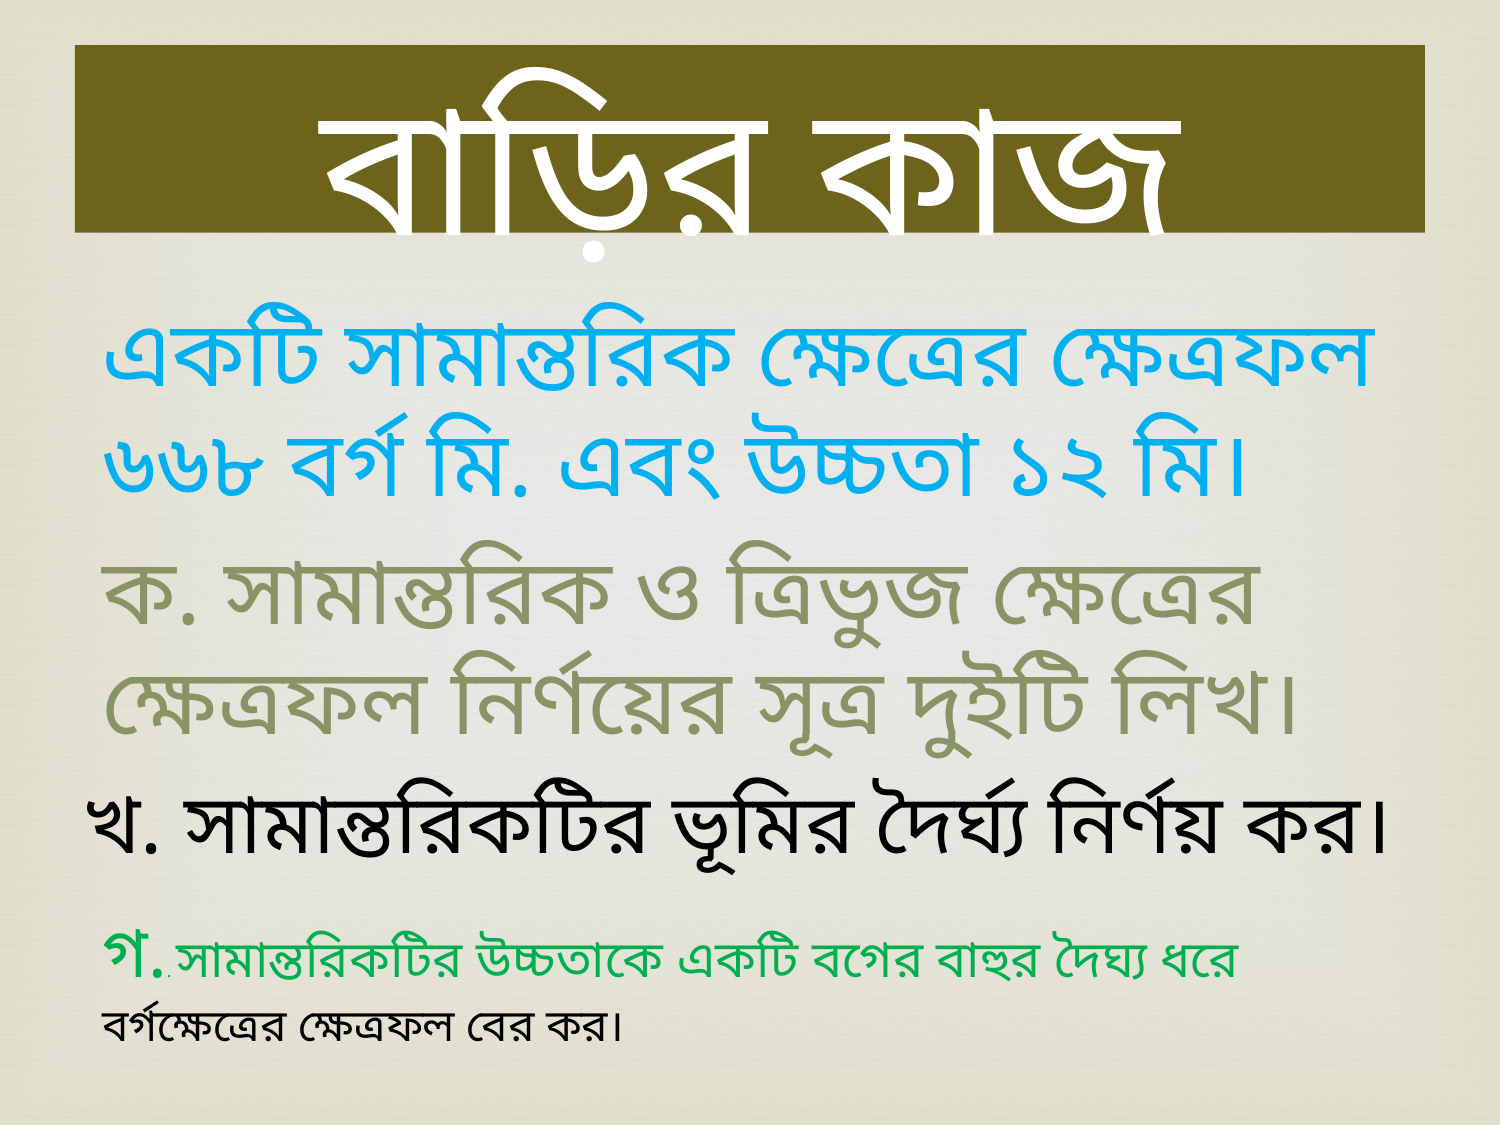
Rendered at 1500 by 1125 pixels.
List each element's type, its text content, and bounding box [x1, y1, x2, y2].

text_box গ.. সামান্তরিকটির উচ্চতাকে একটি বগের বাহুর দৈঘ্য ধরে বর্গক্ষেত্রের ক্ষেত্রফল বের কর। [87, 900, 1408, 1061]
text_box খ. সামান্তরিকটির ভূমির দৈর্ঘ্য নির্ণয় কর। [68, 763, 1419, 900]
text_box বাড়ির কাজ [74, 45, 1425, 233]
text_box একটি সামান্তরিক ক্ষেত্রের ক্ষেত্রফল ৬৬৮ বর্গ মি. এবং উচ্চতা ১২ মি। [87, 287, 1438, 525]
text_box ক. সামান্তরিক ও ত্রিভুজ ক্ষেত্রের ক্ষেত্রফল নির্ণয়ের সূত্র দুইটি লিখ। [87, 525, 1438, 767]
